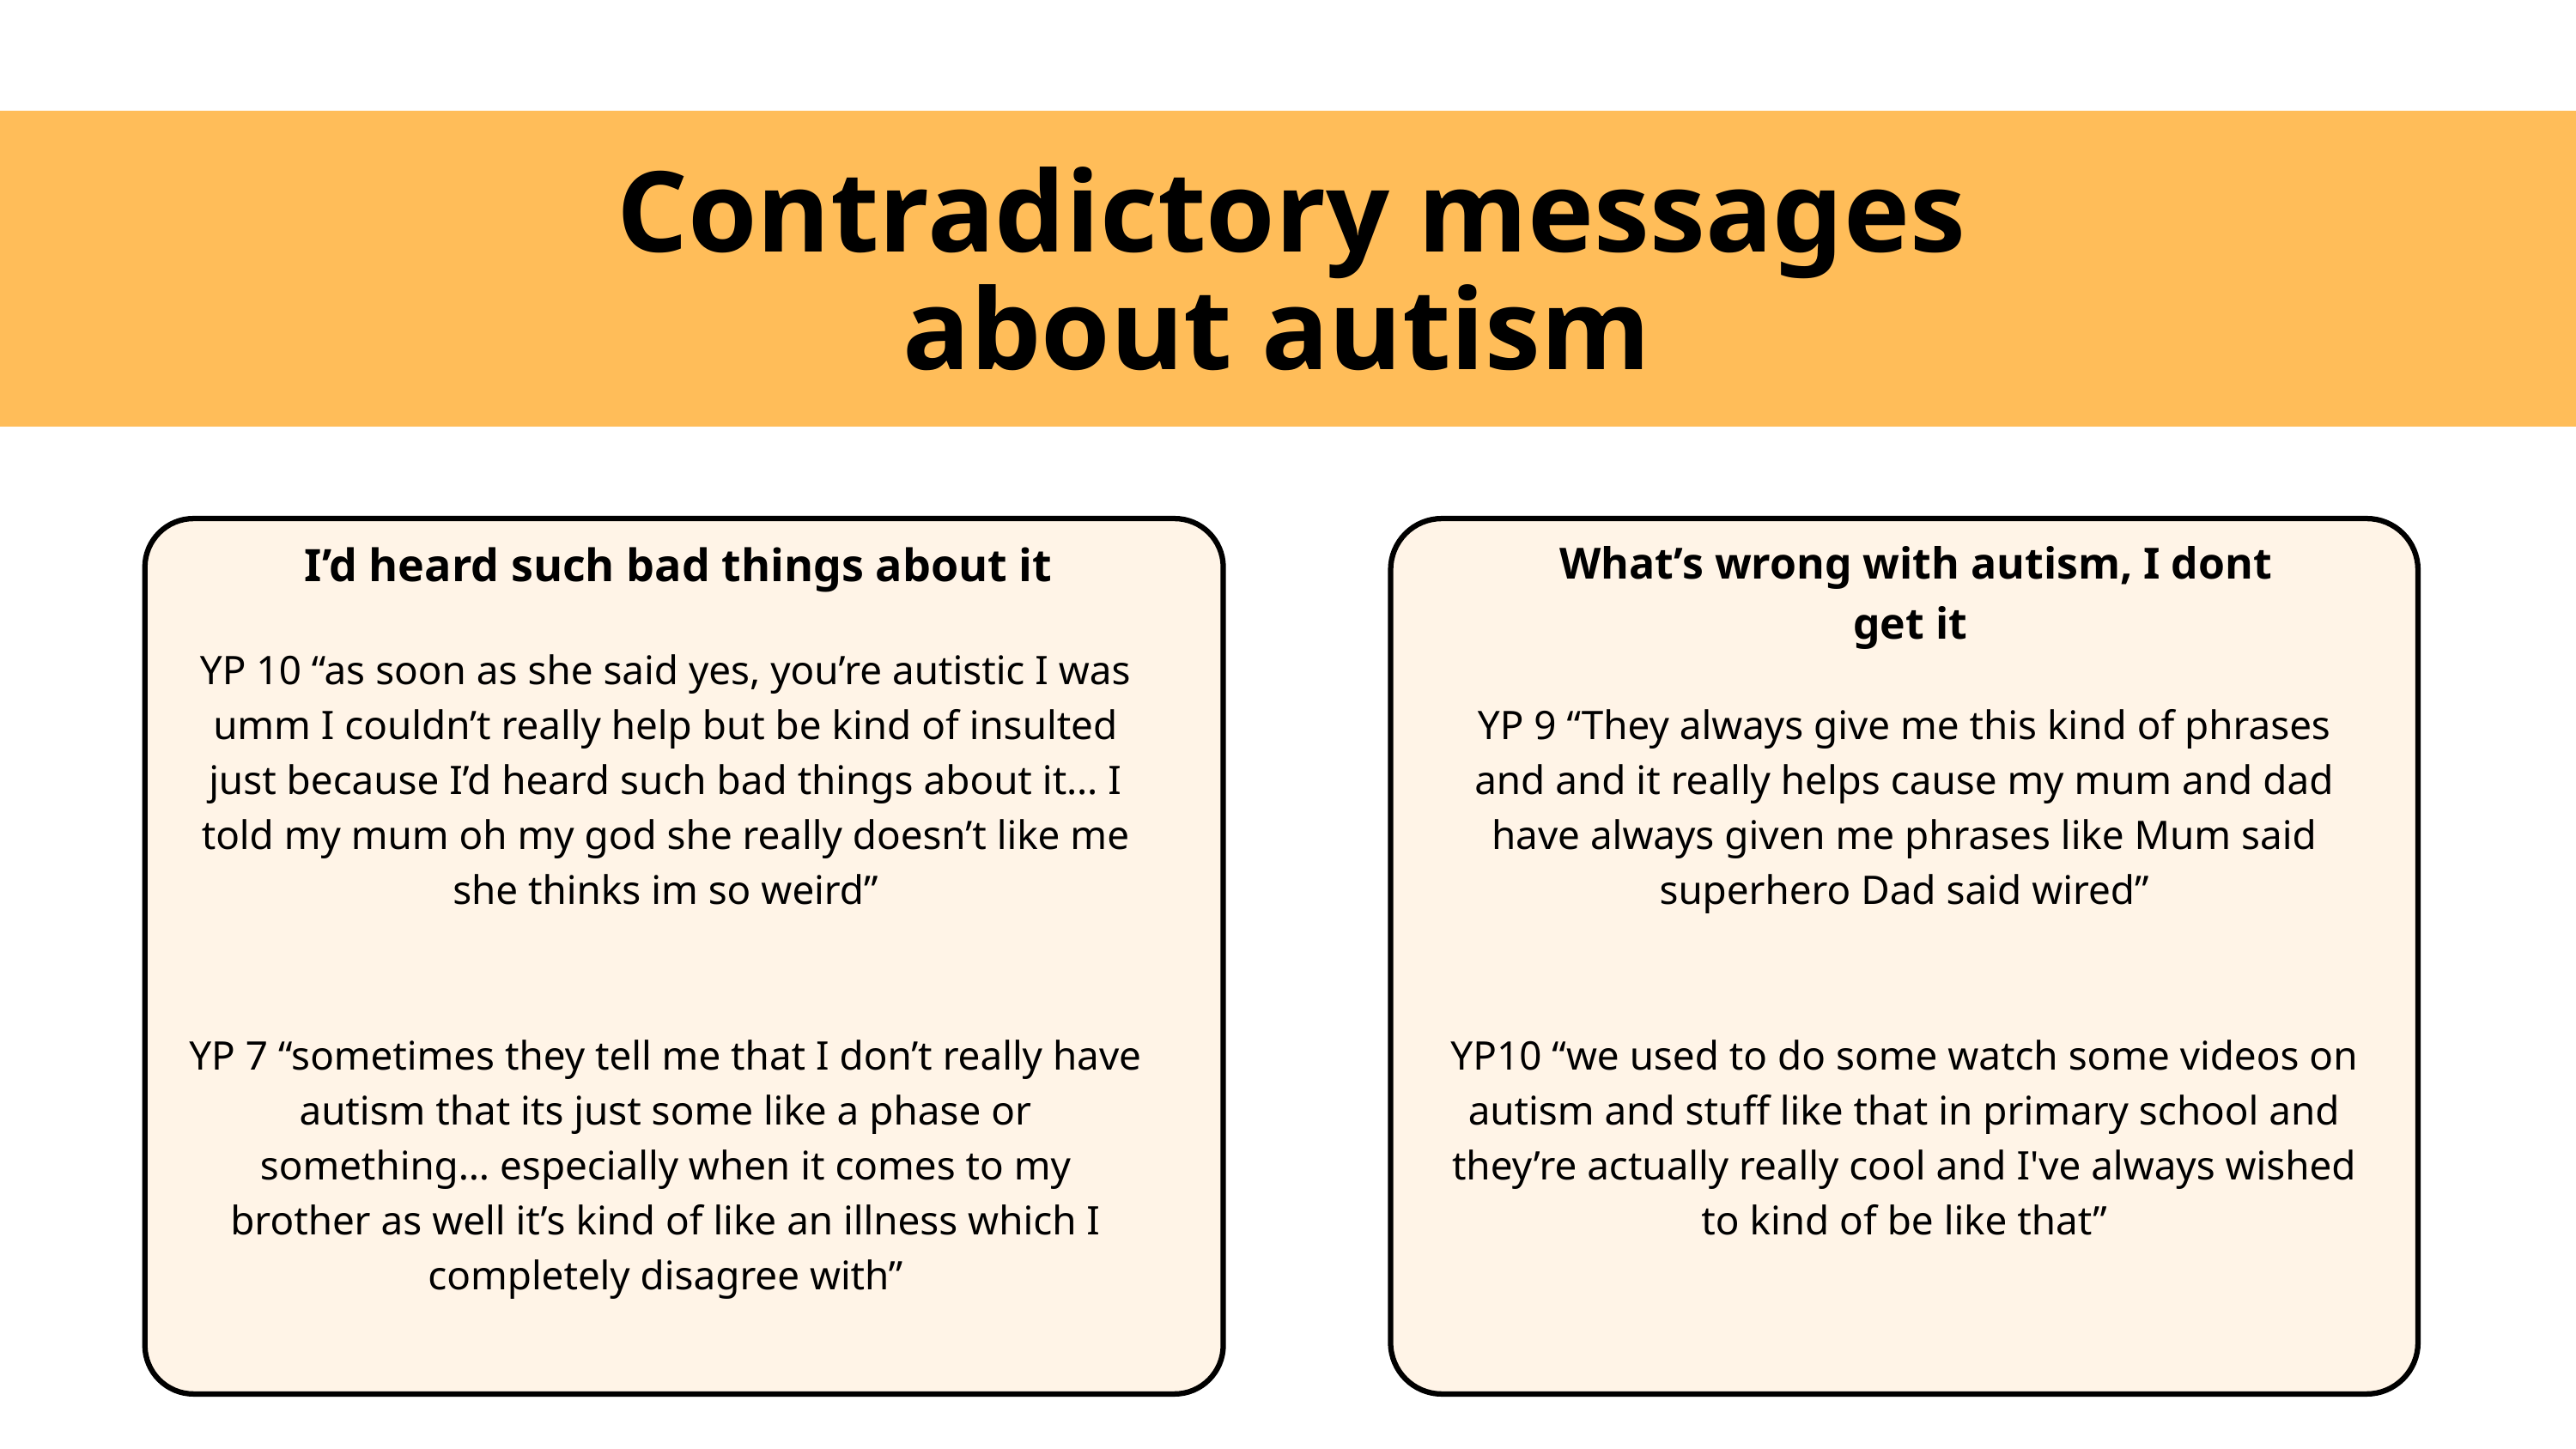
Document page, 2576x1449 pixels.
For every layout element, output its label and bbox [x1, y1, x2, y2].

text_box [1390, 518, 2419, 1395]
text_box [0, 110, 2576, 427]
text_box [144, 518, 1224, 1395]
